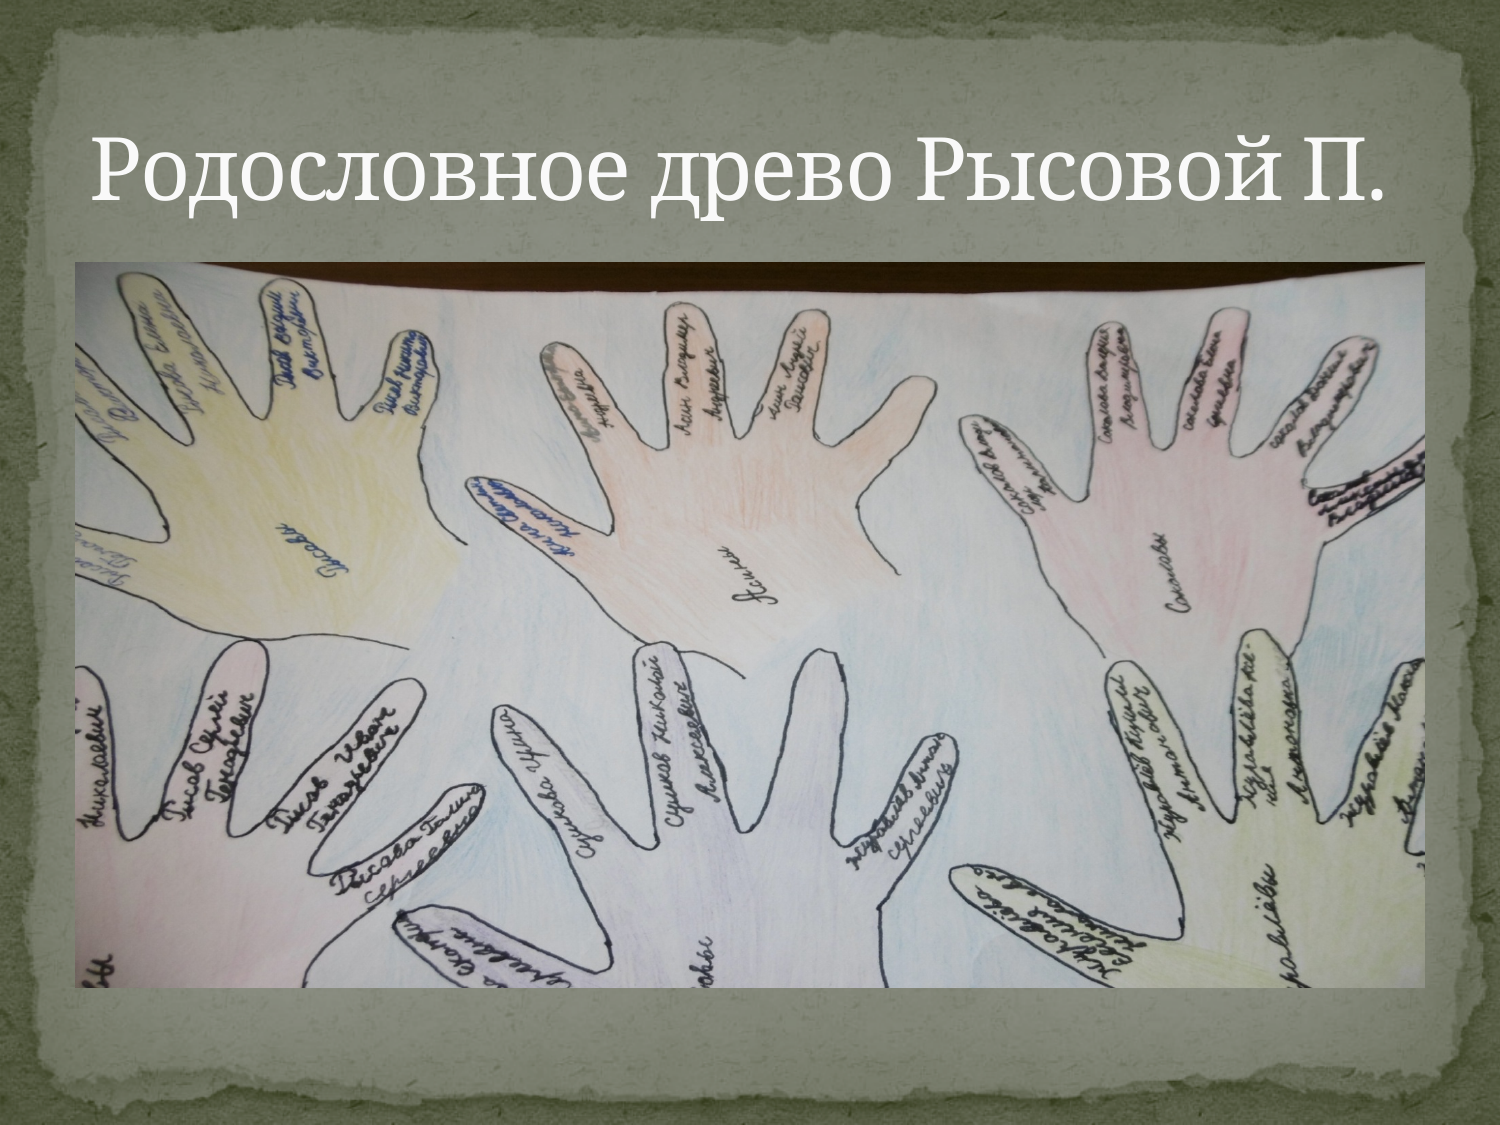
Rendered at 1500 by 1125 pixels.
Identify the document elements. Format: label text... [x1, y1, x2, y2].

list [77, 265, 1424, 985]
title Родословное древо Рысовой П. [74, 24, 1425, 225]
